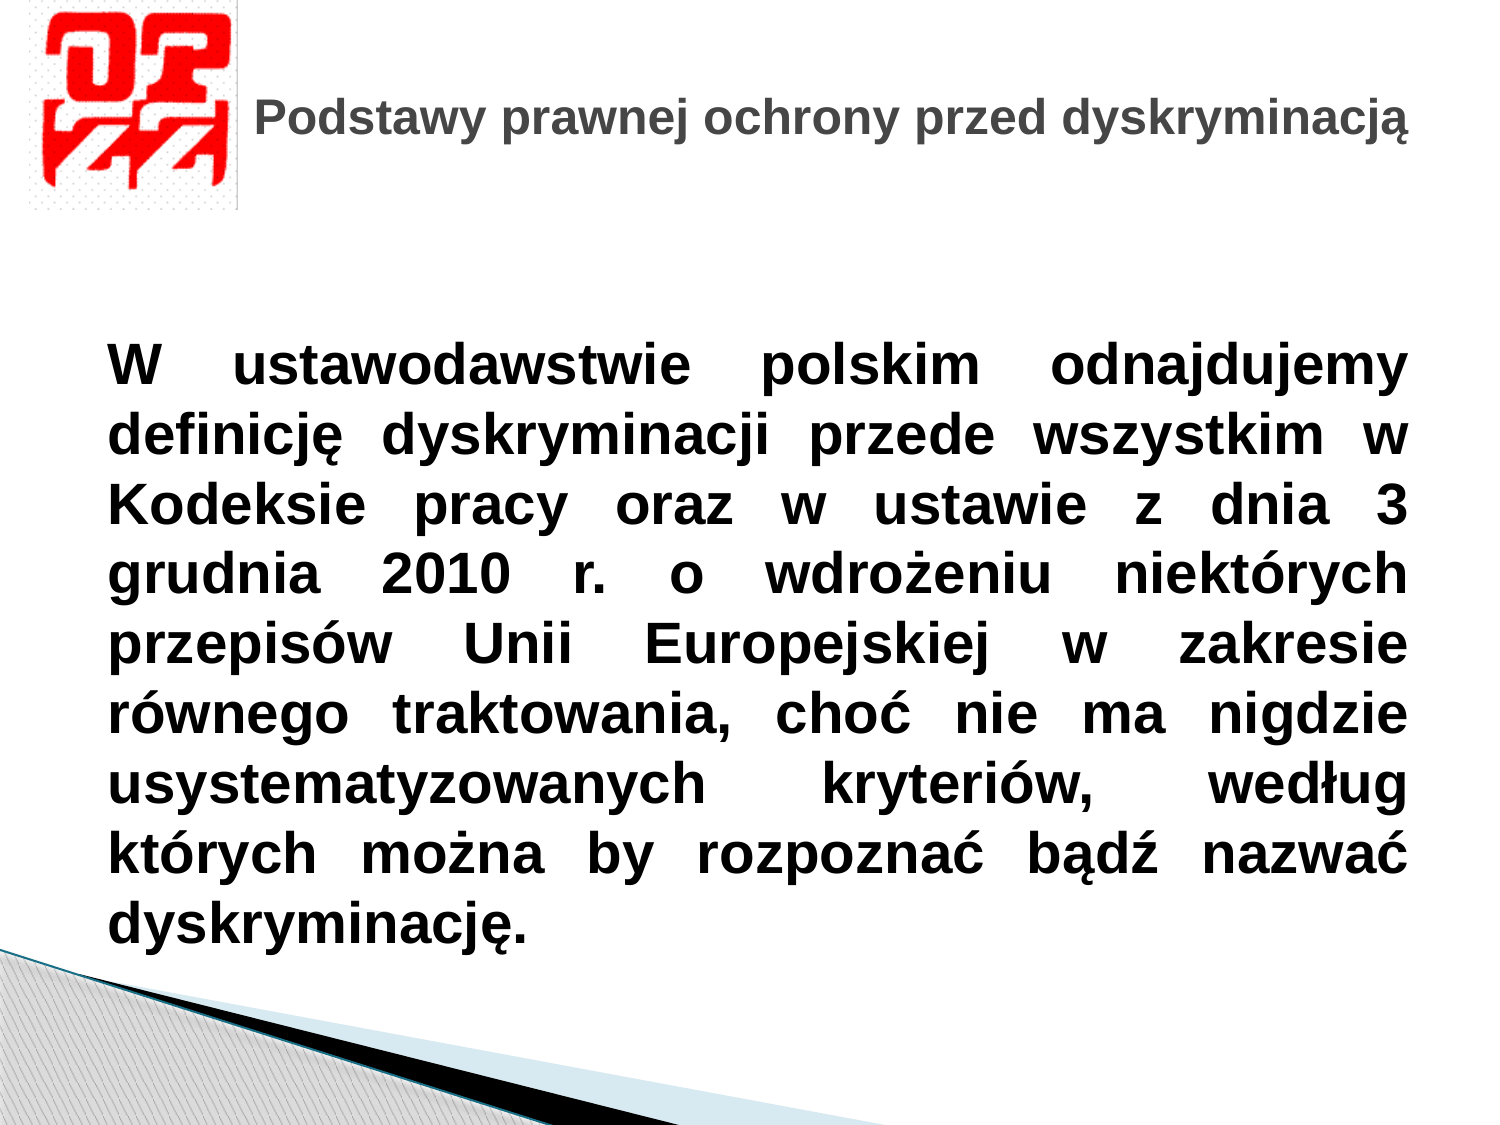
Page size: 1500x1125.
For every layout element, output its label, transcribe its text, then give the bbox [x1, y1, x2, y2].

list W ustawodawstwie polskim odnajdujemy definicję dyskryminacji przede wszystkim w Kodeksie pracy oraz w ustawie z dnia 3 grudnia 2010 r. o wdrożeniu niektórych przepisów Unii Europejskiej w zakresie równego traktowania, choć nie ma nigdzie usystematyzowanych kryteriów, według których można by rozpoznać bądź nazwać dyskryminację. [75, 243, 1425, 986]
picture [29, 0, 240, 210]
title Podstawy prawnej ochrony przed dyskryminacją [244, 45, 1447, 185]
